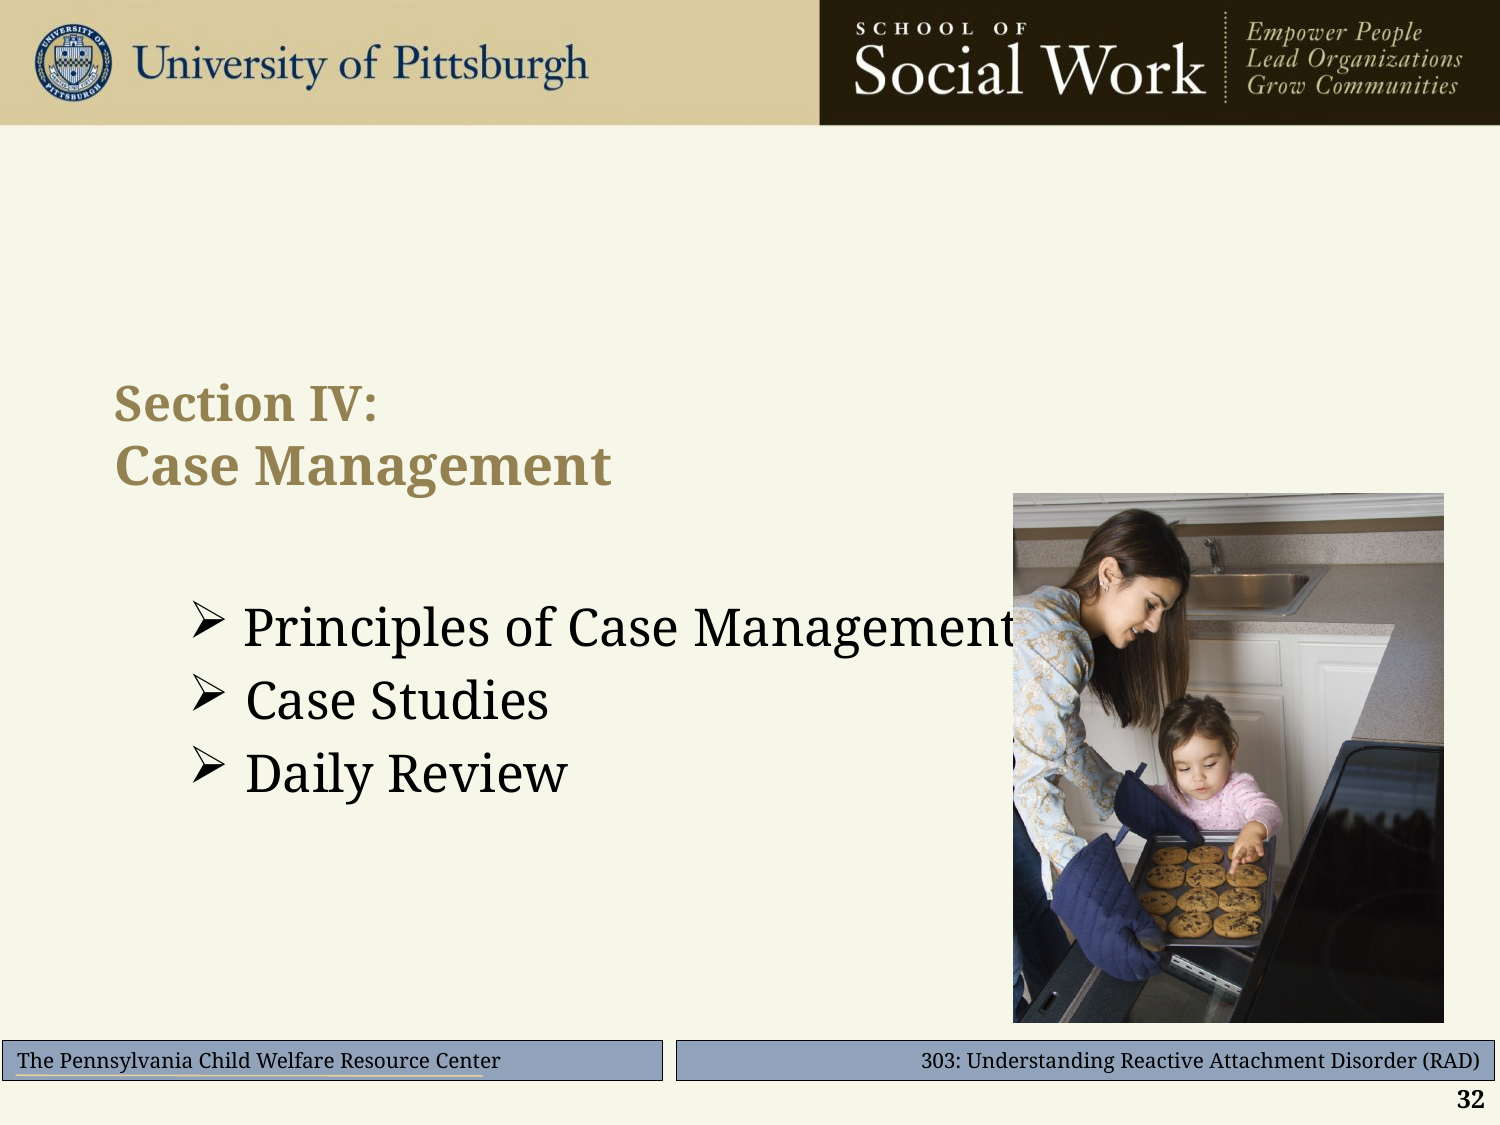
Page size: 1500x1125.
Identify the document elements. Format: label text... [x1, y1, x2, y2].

slide_number 32 [1332, 1085, 1500, 1117]
subtitle Principles of Case Management Case Studies Daily Review [98, 541, 1008, 976]
picture [0, 0, 1500, 1125]
title Section IV: Case Management [99, 363, 1375, 541]
